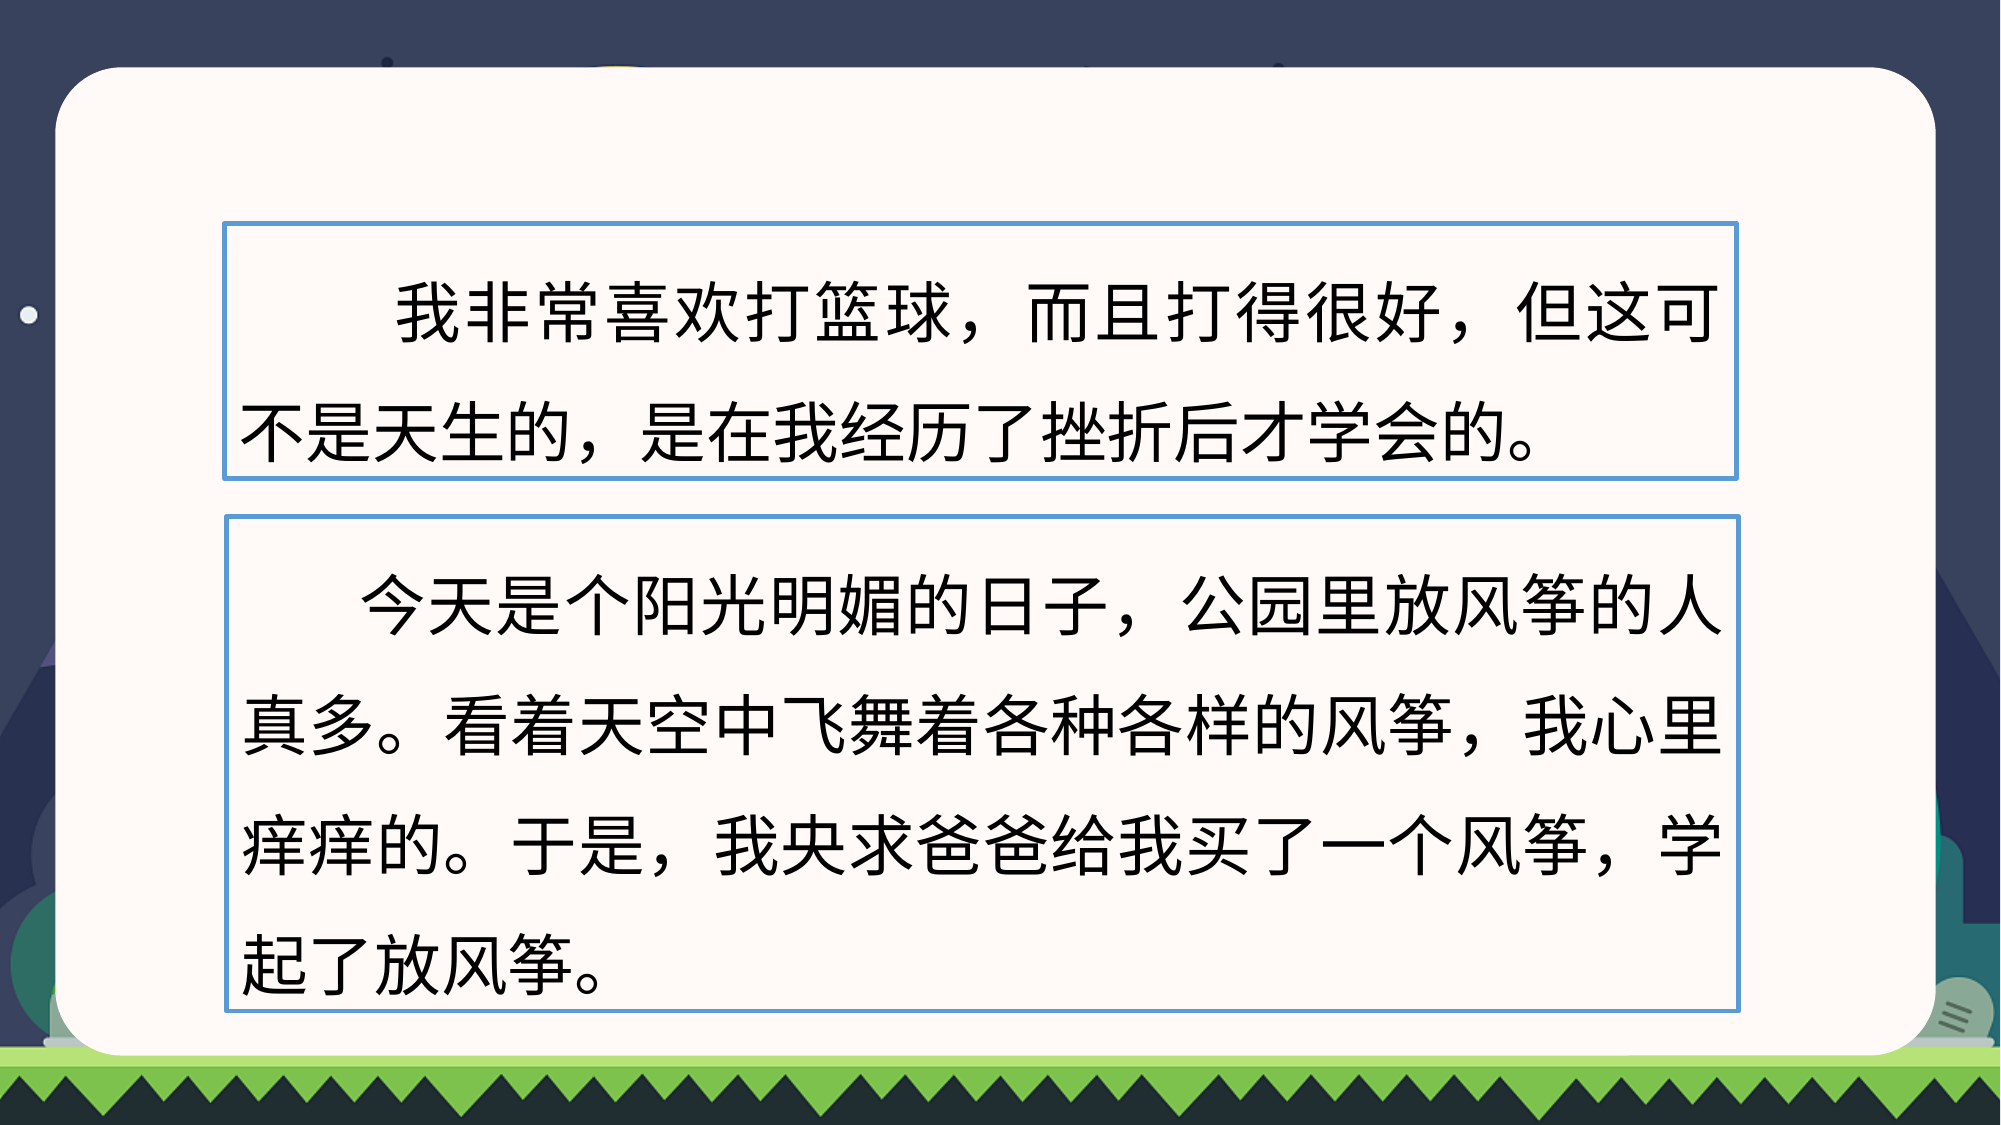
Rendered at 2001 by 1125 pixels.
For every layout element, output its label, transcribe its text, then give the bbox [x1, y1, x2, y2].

picture [0, 0, 2001, 1125]
text_box 我非常喜欢打篮球，而且打得很好，但这可不是天生的，是在我经历了挫折后才学会的。 [224, 223, 1737, 479]
text_box 今天是个阳光明媚的日子，公园里放风筝的人真多。看着天空中飞舞着各种各样的风筝，我心里痒痒的。于是，我央求爸爸给我买了一个风筝，学起了放风筝。 [226, 516, 1739, 1011]
